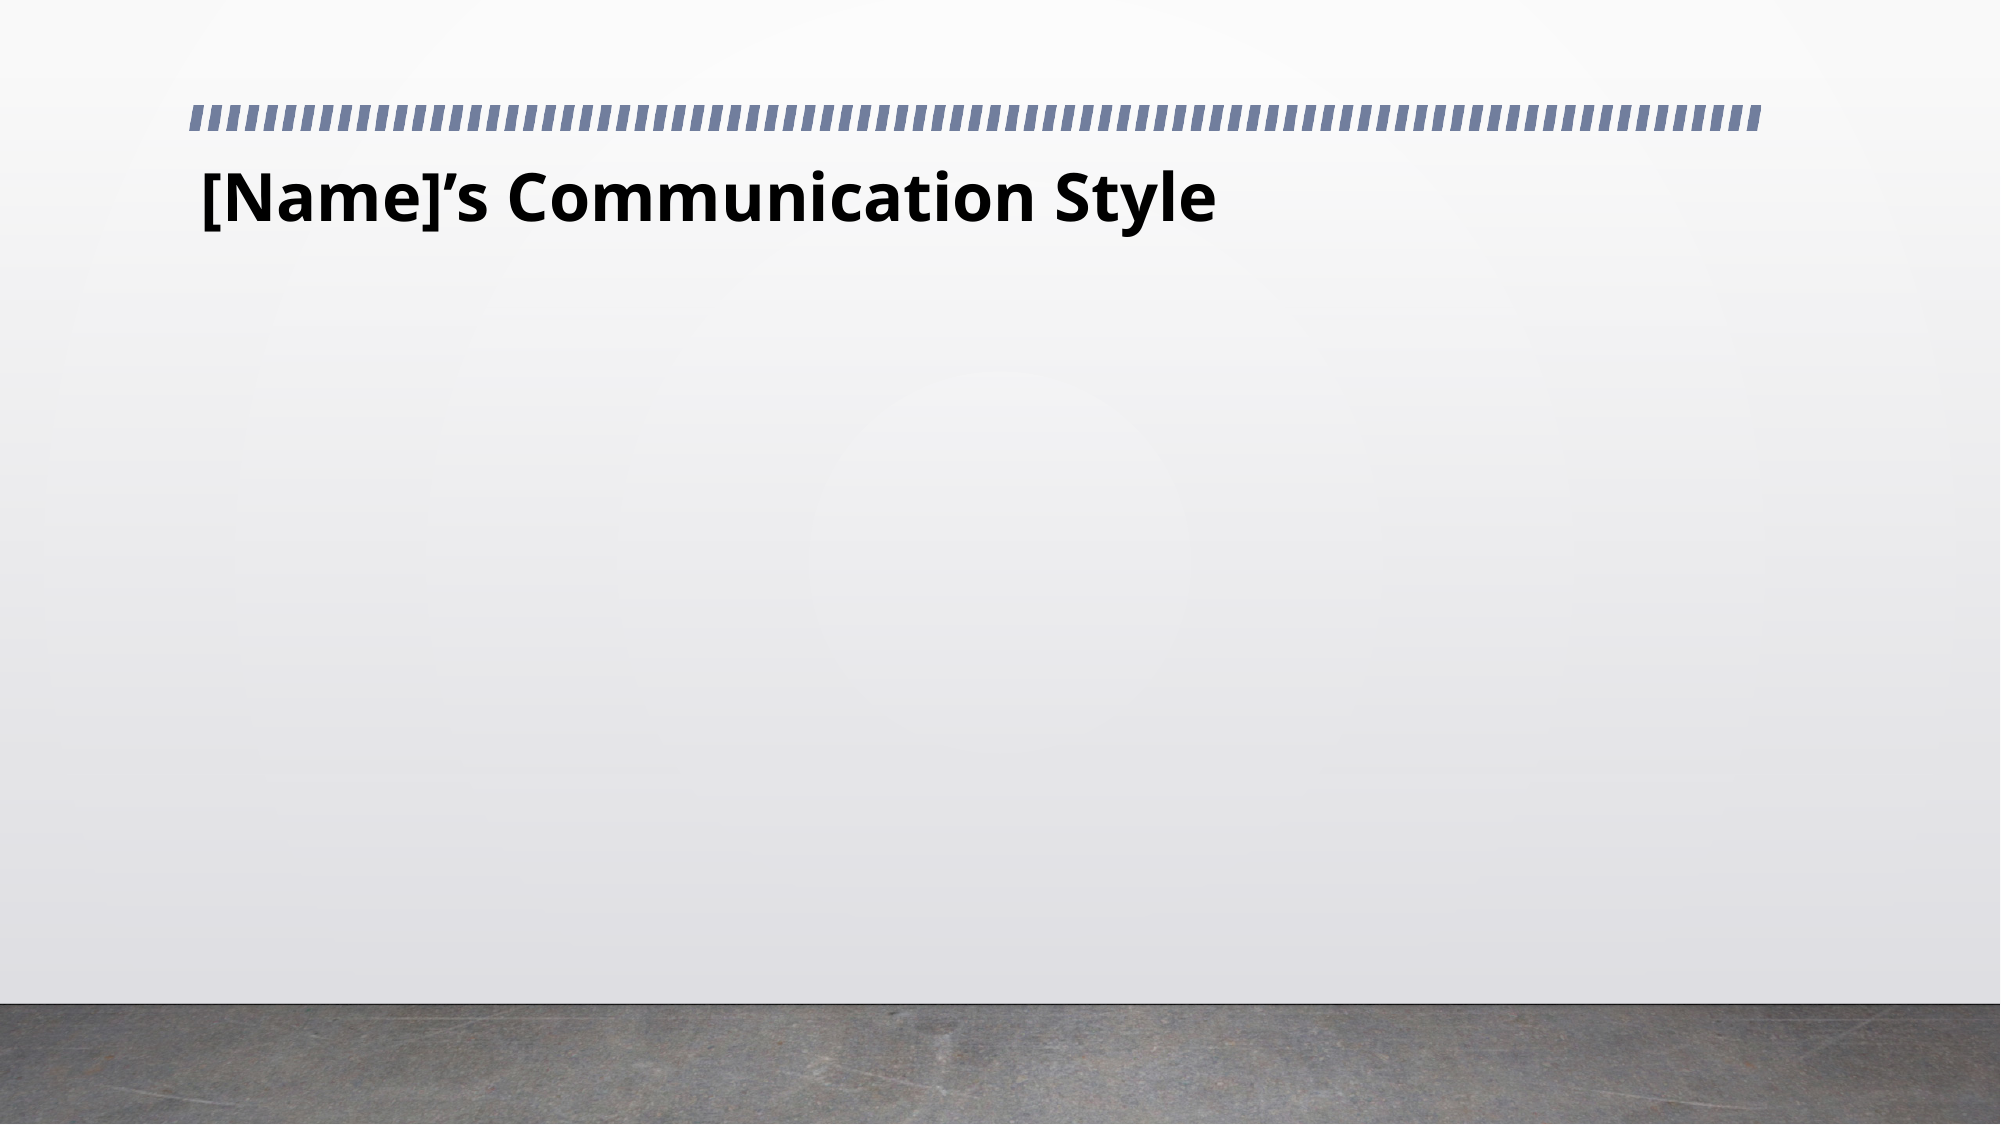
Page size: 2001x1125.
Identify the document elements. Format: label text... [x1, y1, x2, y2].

title [Name]’s Communication Style [185, 156, 1761, 329]
picture [0, 1004, 2000, 1124]
